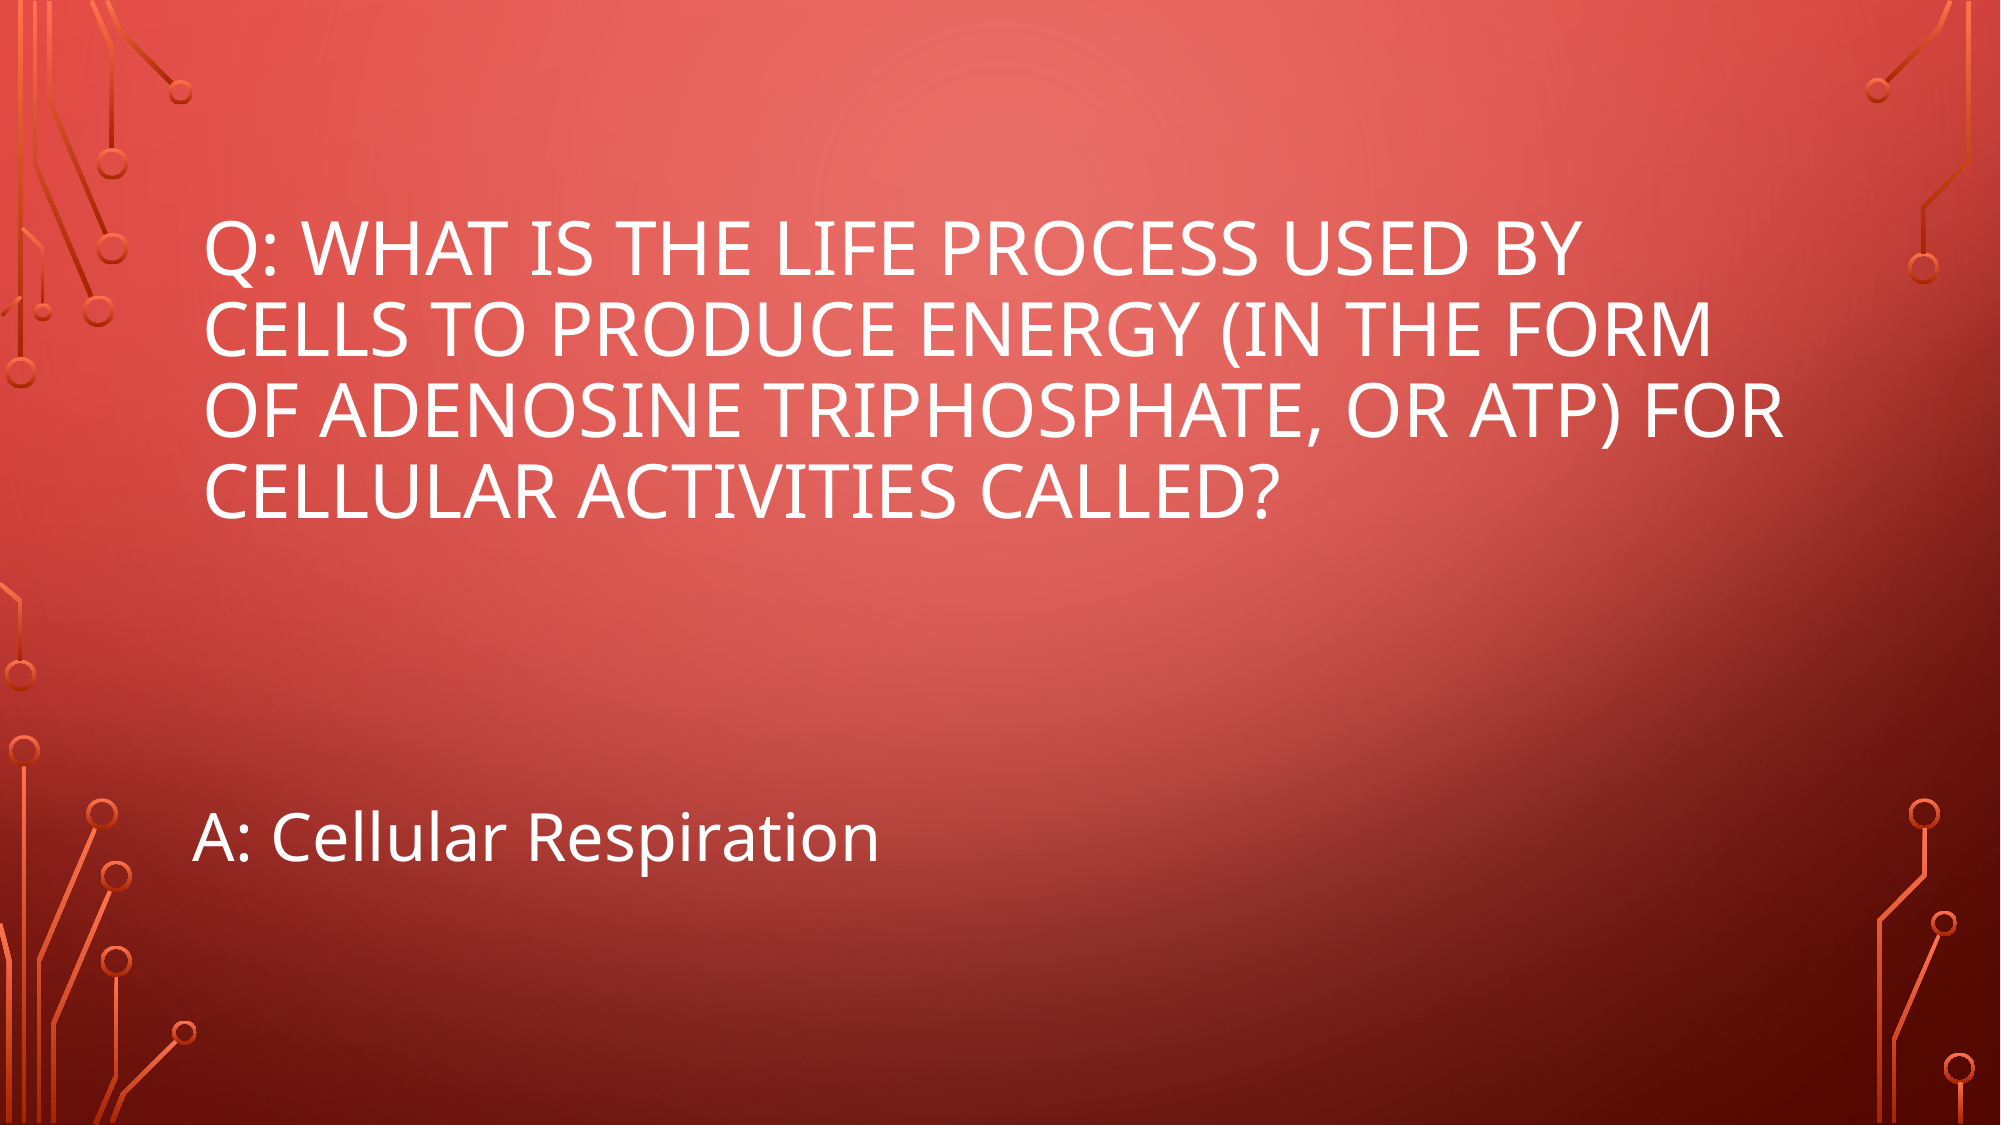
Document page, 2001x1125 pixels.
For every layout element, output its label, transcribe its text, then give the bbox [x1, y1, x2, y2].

title Q: What is the life process used by cells to produce energy (in the form of adenosine triphosphate, or ATP) for cellular activities called? [187, 101, 1813, 644]
text_box A: Cellular Respiration [178, 786, 1813, 882]
